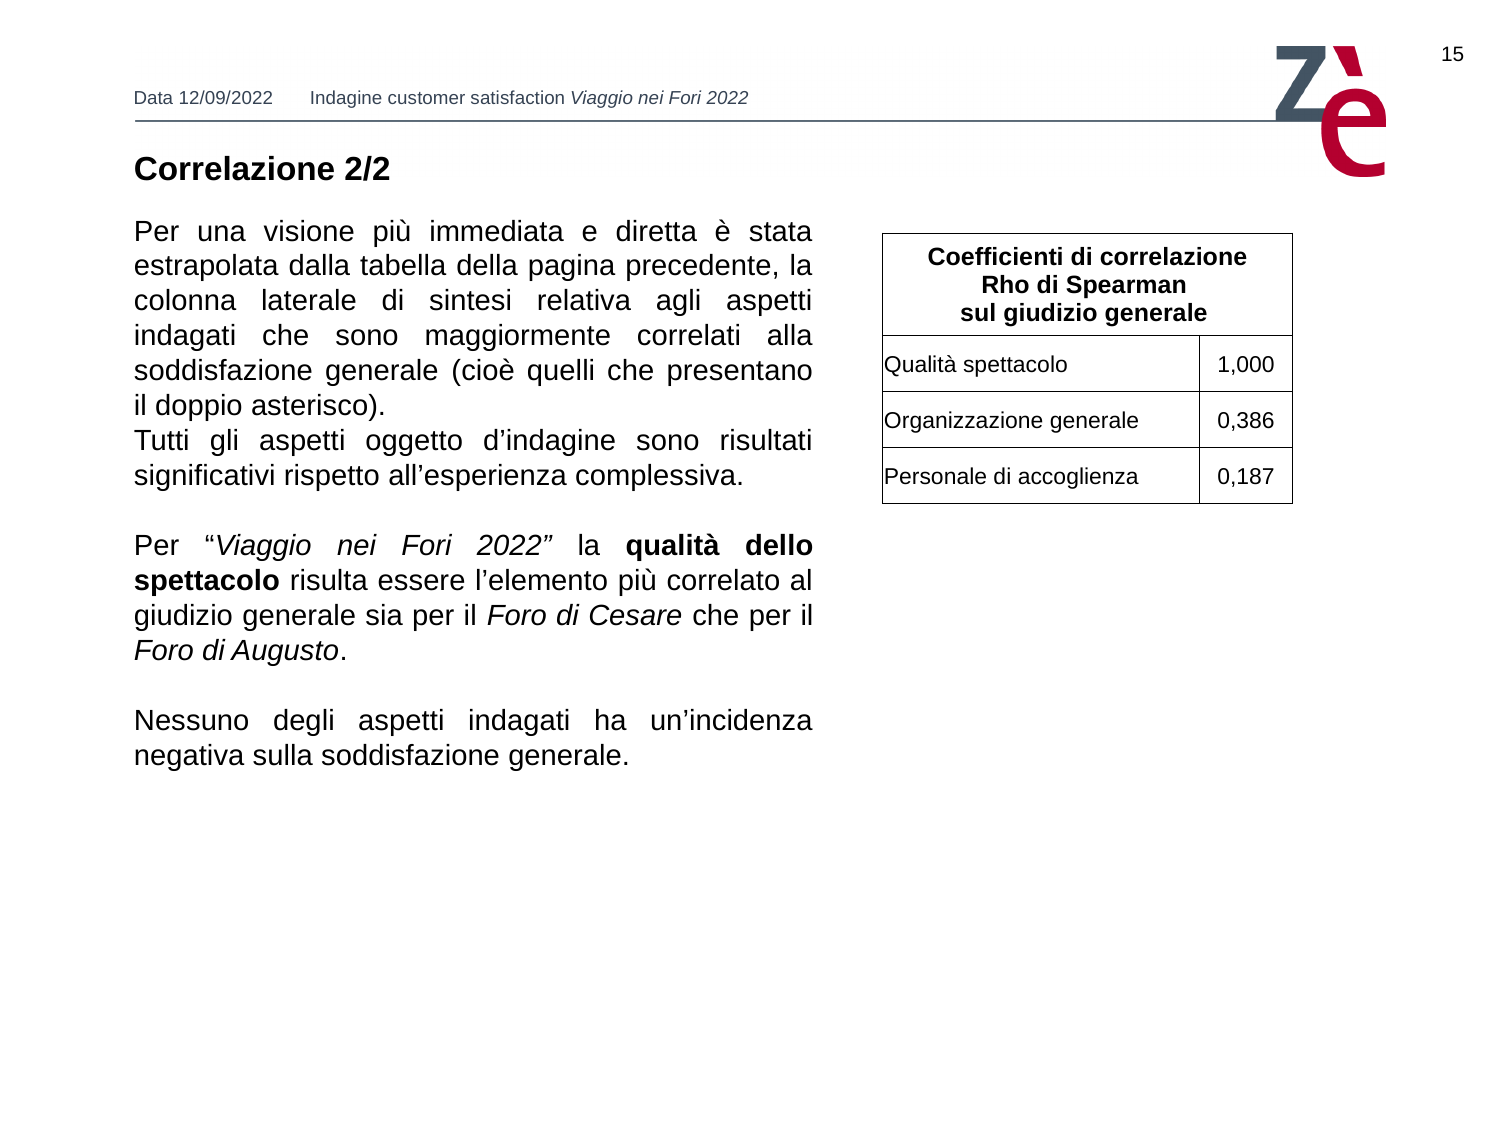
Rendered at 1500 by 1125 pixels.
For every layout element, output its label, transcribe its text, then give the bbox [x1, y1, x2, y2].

table_cell 0,187 [1200, 448, 1292, 503]
slide_number 15 [1166, 32, 1480, 109]
table_cell Qualità spettacolo [883, 336, 1199, 391]
picture [136, 92, 144, 103]
table_cell 1,000 [1200, 336, 1292, 391]
table_cell 0,386 [1200, 392, 1292, 447]
table_cell Organizzazione generale [883, 392, 1199, 447]
list Correlazione 2/2 Per una visione più immediata e diretta è stata estrapolata dalla tabella della pagina precedente, la colonna laterale di sintesi relativa agli aspetti indagati che sono maggiormente correlati alla soddisfazione generale (cioè quelli che presentano il doppio asterisco). Tutti gli aspetti oggetto d’indagine sono risultati significativi rispetto all’esperienza complessiva. Per “Viaggio nei Fori 2022” la qualità dello spettacolo risulta essere l’elemento più correlato al giudizio generale sia per il Foro di Cesare che per il Foro di Augusto. Nessuno degli aspetti indagati ha un’incidenza negativa sulla soddisfazione generale. [118, 147, 829, 1045]
picture [135, 46, 1386, 177]
table_header Coefficienti di correlazione Rho di Spearman sul giudizio generale [883, 234, 1292, 335]
table_cell Personale di accoglienza [883, 448, 1199, 503]
